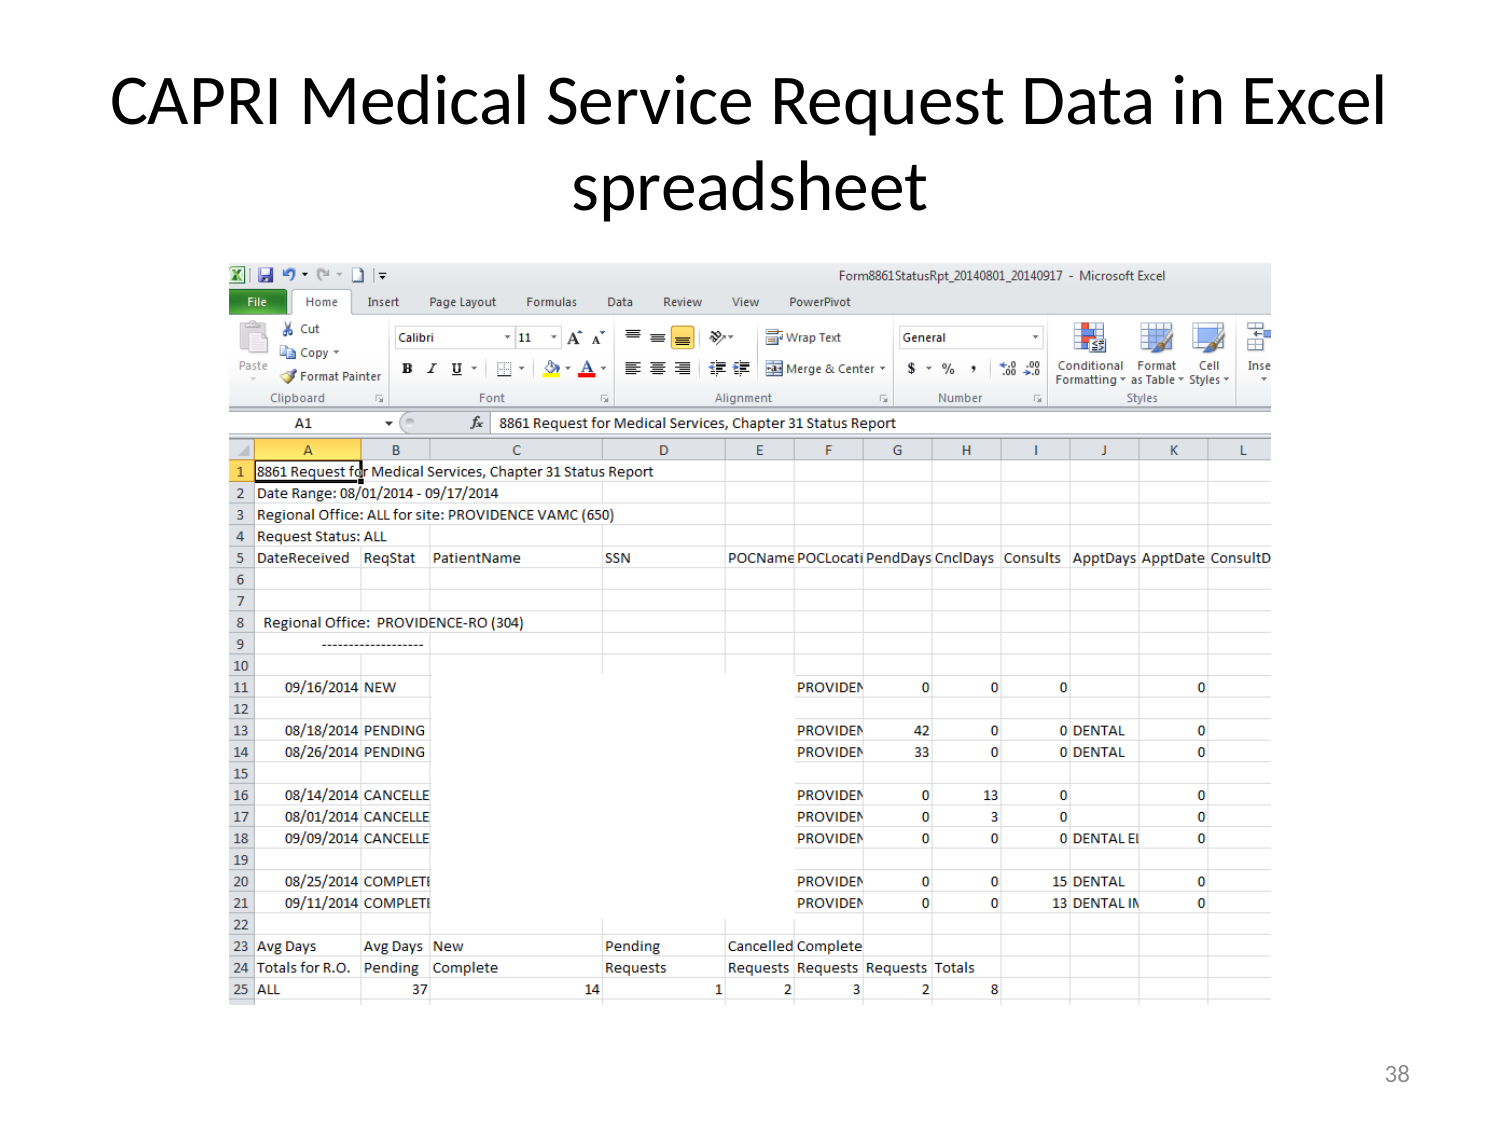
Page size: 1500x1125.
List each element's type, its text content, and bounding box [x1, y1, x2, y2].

slide_number 38 [1074, 1042, 1425, 1103]
title CAPRI Medical Service Request Data in Excel spreadsheet [75, 45, 1425, 233]
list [228, 262, 1272, 1006]
